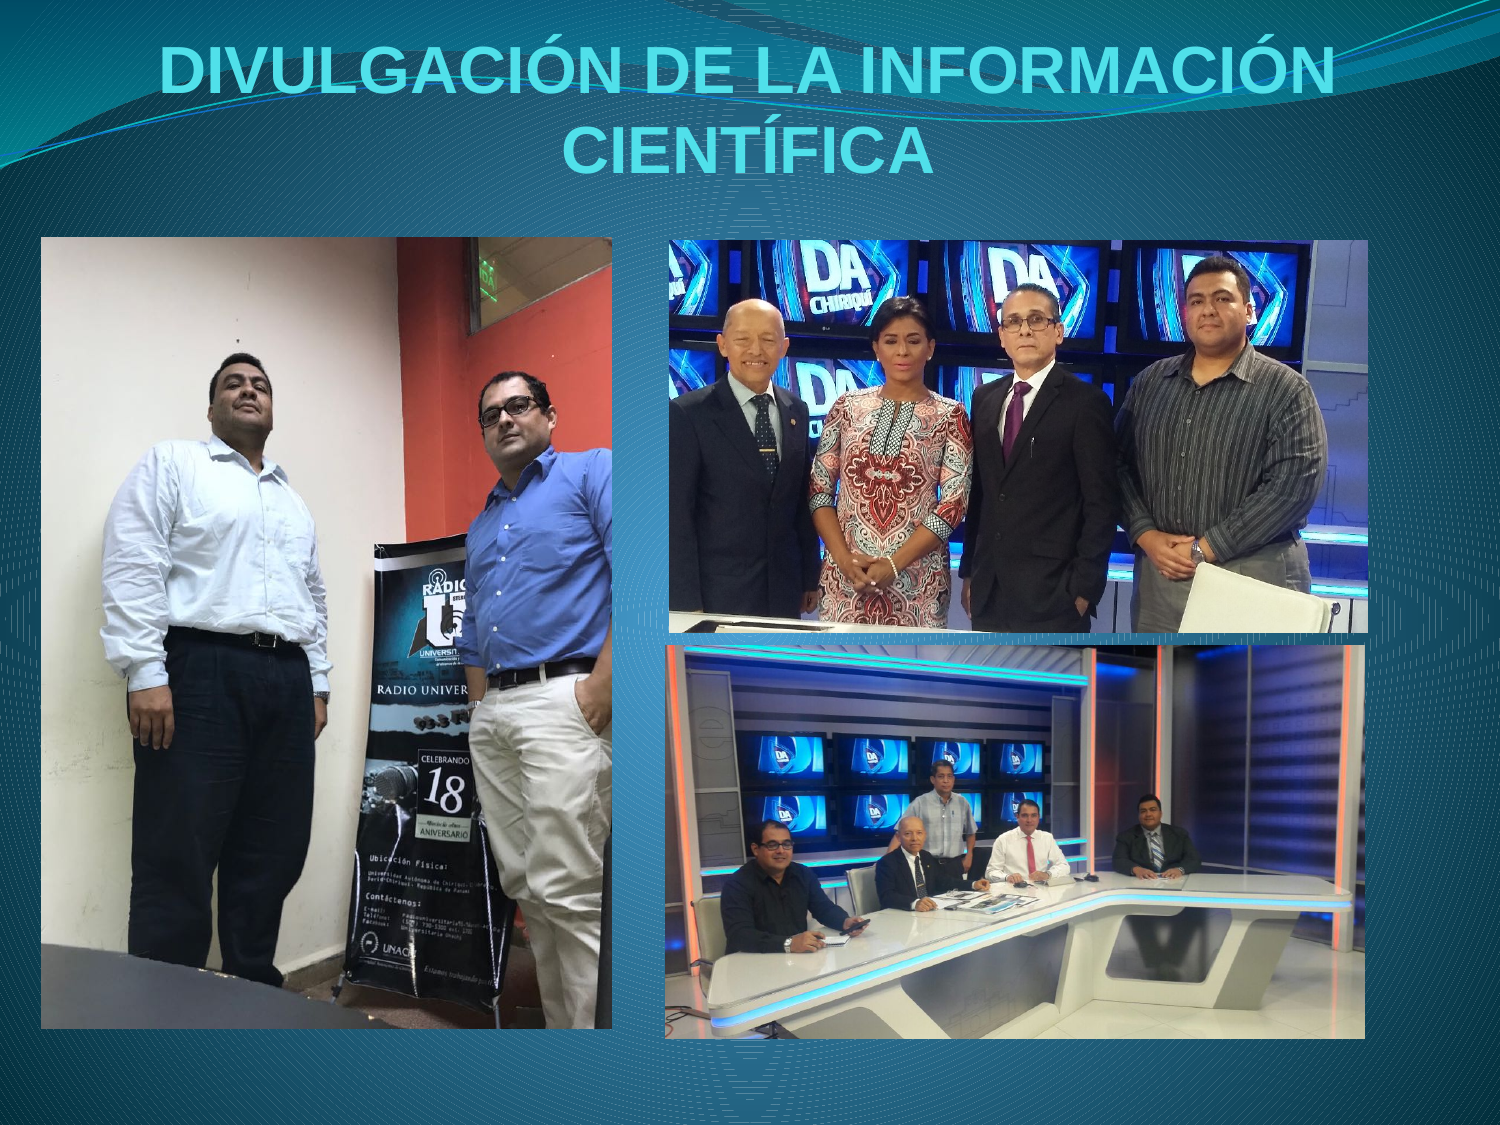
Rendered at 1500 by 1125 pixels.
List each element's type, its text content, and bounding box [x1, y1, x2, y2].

title DIVULGACIÓN DE LA INFORMACIÓN CIENTÍFICA [17, 19, 1483, 187]
picture [665, 645, 1366, 1039]
picture [41, 236, 612, 1029]
picture [669, 240, 1368, 634]
